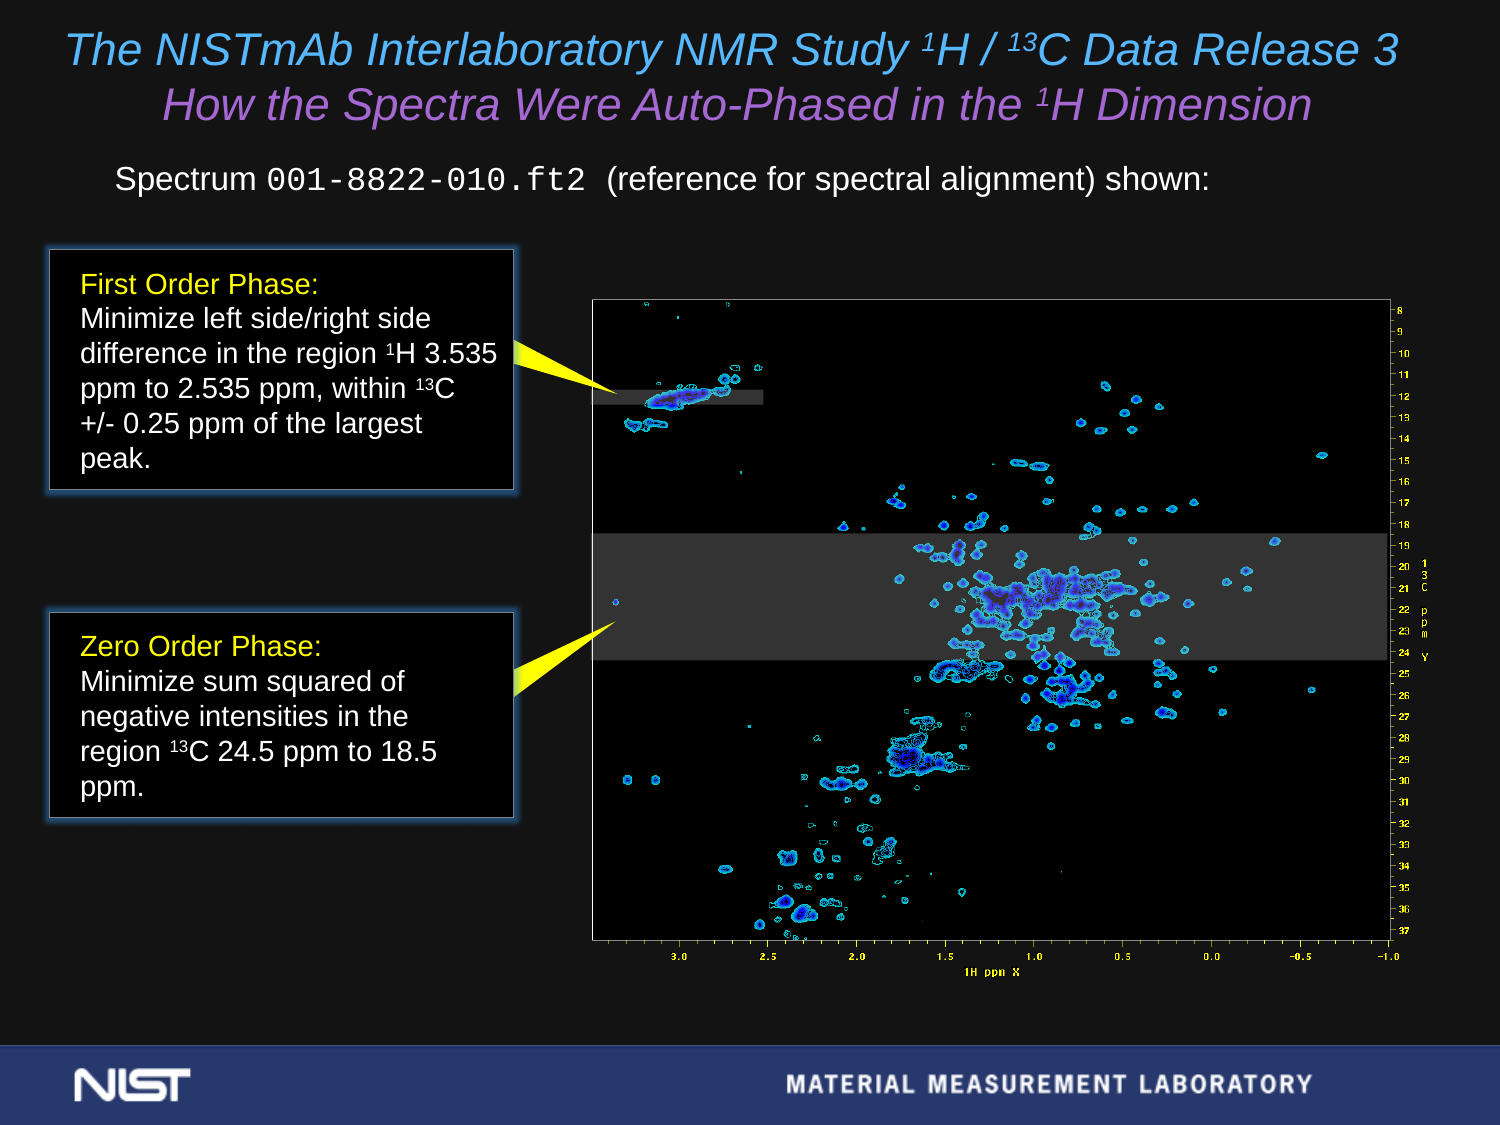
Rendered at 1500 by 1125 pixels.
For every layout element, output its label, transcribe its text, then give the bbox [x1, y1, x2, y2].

text_box First Order Phase: Minimize left side/right side difference in the region 1H 3.535 ppm to 2.535 ppm, within 13C +/- 0.25 ppm of the largest peak. [49, 249, 514, 490]
text_box Zero Order Phase: Minimize sum squared of negative intensities in the region 13C 24.5 ppm to 18.5 ppm. [49, 612, 514, 818]
text_box [521, 342, 587, 387]
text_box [587, 292, 1437, 987]
picture [0, 1045, 1500, 1125]
text_box [522, 633, 587, 693]
text_box Spectrum 001-8822-010.ft2 (reference for spectral alignment) shown: [99, 149, 1363, 205]
text_box The NISTmAb Interlaboratory NMR Study 1H / 13C Data Release 3 How the Spectra Were Auto-Phased in the 1H Dimension [12, 12, 1463, 138]
